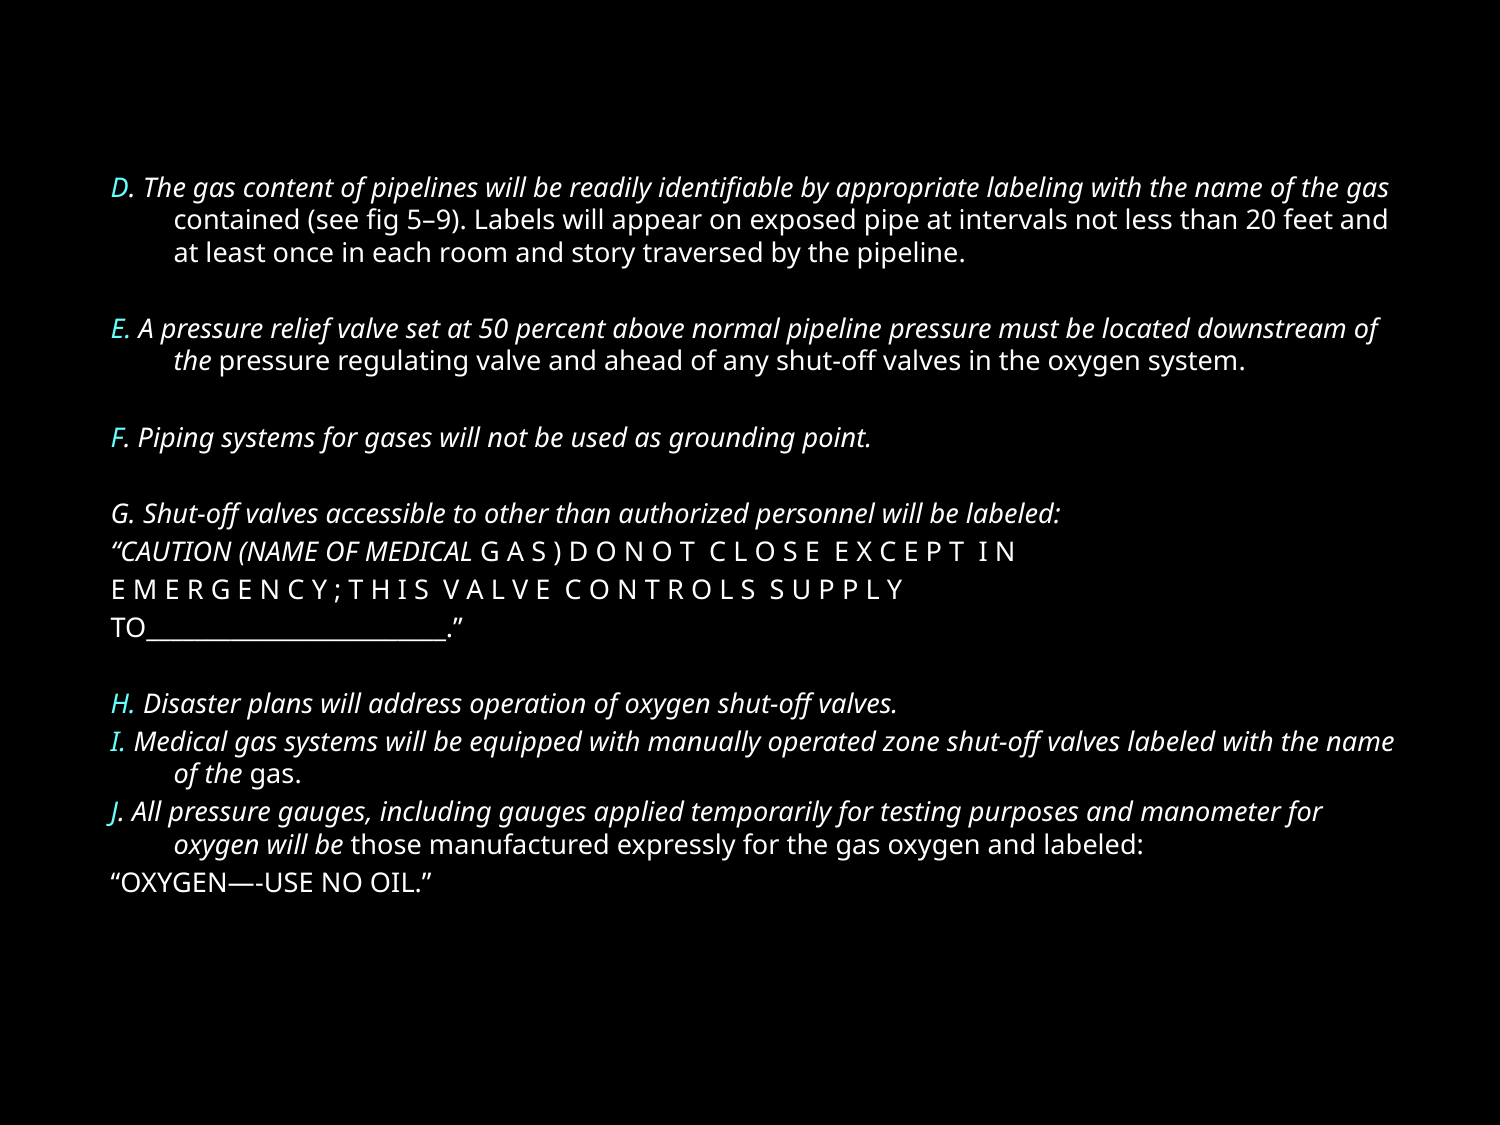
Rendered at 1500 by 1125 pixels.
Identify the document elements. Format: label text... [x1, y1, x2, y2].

list D. The gas content of pipelines will be readily identifiable by appropriate labeling with the name of the gas contained (see fig 5–9). Labels will appear on exposed pipe at intervals not less than 20 feet and at least once in each room and story traversed by the pipeline. E. A pressure relief valve set at 50 percent above normal pipeline pressure must be located downstream of the pressure regulating valve and ahead of any shut-off valves in the oxygen system. F. Piping systems for gases will not be used as grounding point. G. Shut-off valves accessible to other than authorized personnel will be labeled: “CAUTION (NAME OF MEDICAL G A S ) D O N O T C L O S E E X C E P T I N E M E R G E N C Y ; T H I S V A L V E C O N T R O L S S U P P L Y TO_________________________.” H. Disaster plans will address operation of oxygen shut-off valves. I. Medical gas systems will be equipped with manually operated zone shut-off valves labeled with the name of the gas. J. All pressure gauges, including gauges applied temporarily for testing purposes and manometer for oxygen will be those manufactured expressly for the gas oxygen and labeled: “OXYGEN—-USE NO OIL.” [75, 162, 1425, 906]
